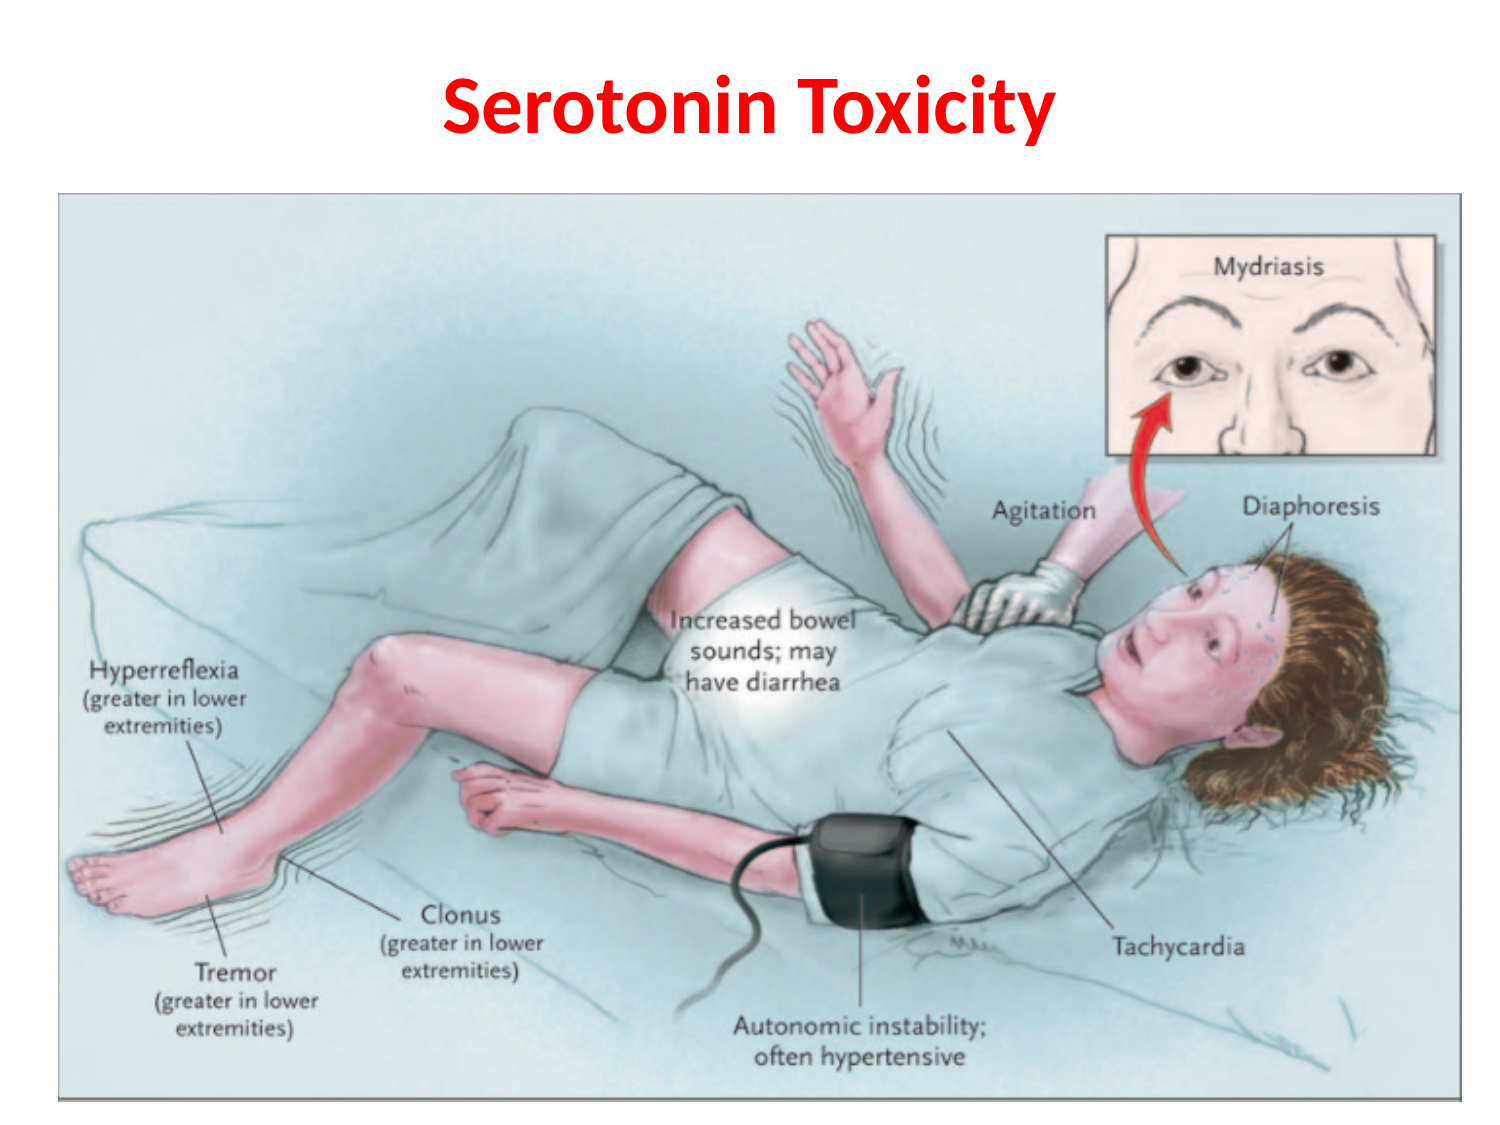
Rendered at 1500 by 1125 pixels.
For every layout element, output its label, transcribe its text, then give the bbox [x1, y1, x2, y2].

title Serotonin Toxicity [75, 6, 1425, 191]
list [38, 193, 1471, 1102]
